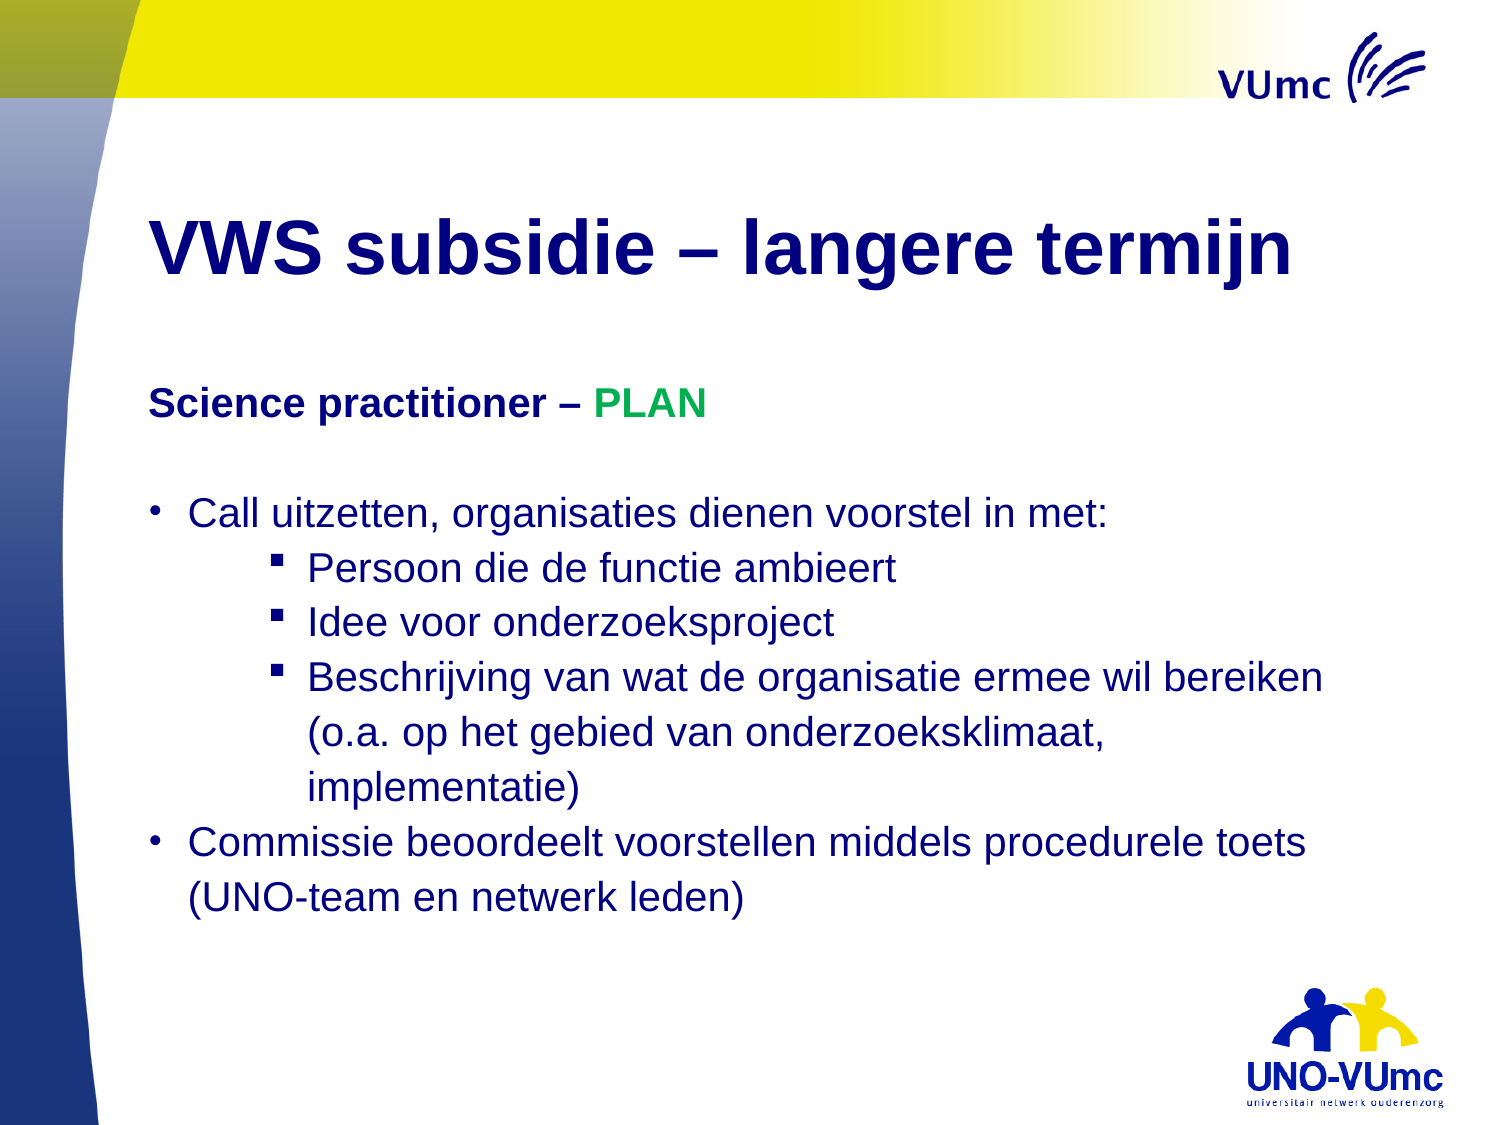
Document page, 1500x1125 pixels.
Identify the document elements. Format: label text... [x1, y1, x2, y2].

title VWS subsidie – langere termijn [148, 158, 1387, 329]
list Science practitioner – PLAN Call uitzetten, organisaties dienen voorstel in met: Persoon die de functie ambieert Idee voor onderzoeksproject Beschrijving van wat de organisatie ermee wil bereiken (o.a. op het gebied van onderzoeksklimaat, implementatie) Commissie beoordeelt voorstellen middels procedurele toets (UNO-team en netwerk leden) [148, 370, 1387, 1059]
picture [0, 0, 1500, 1125]
